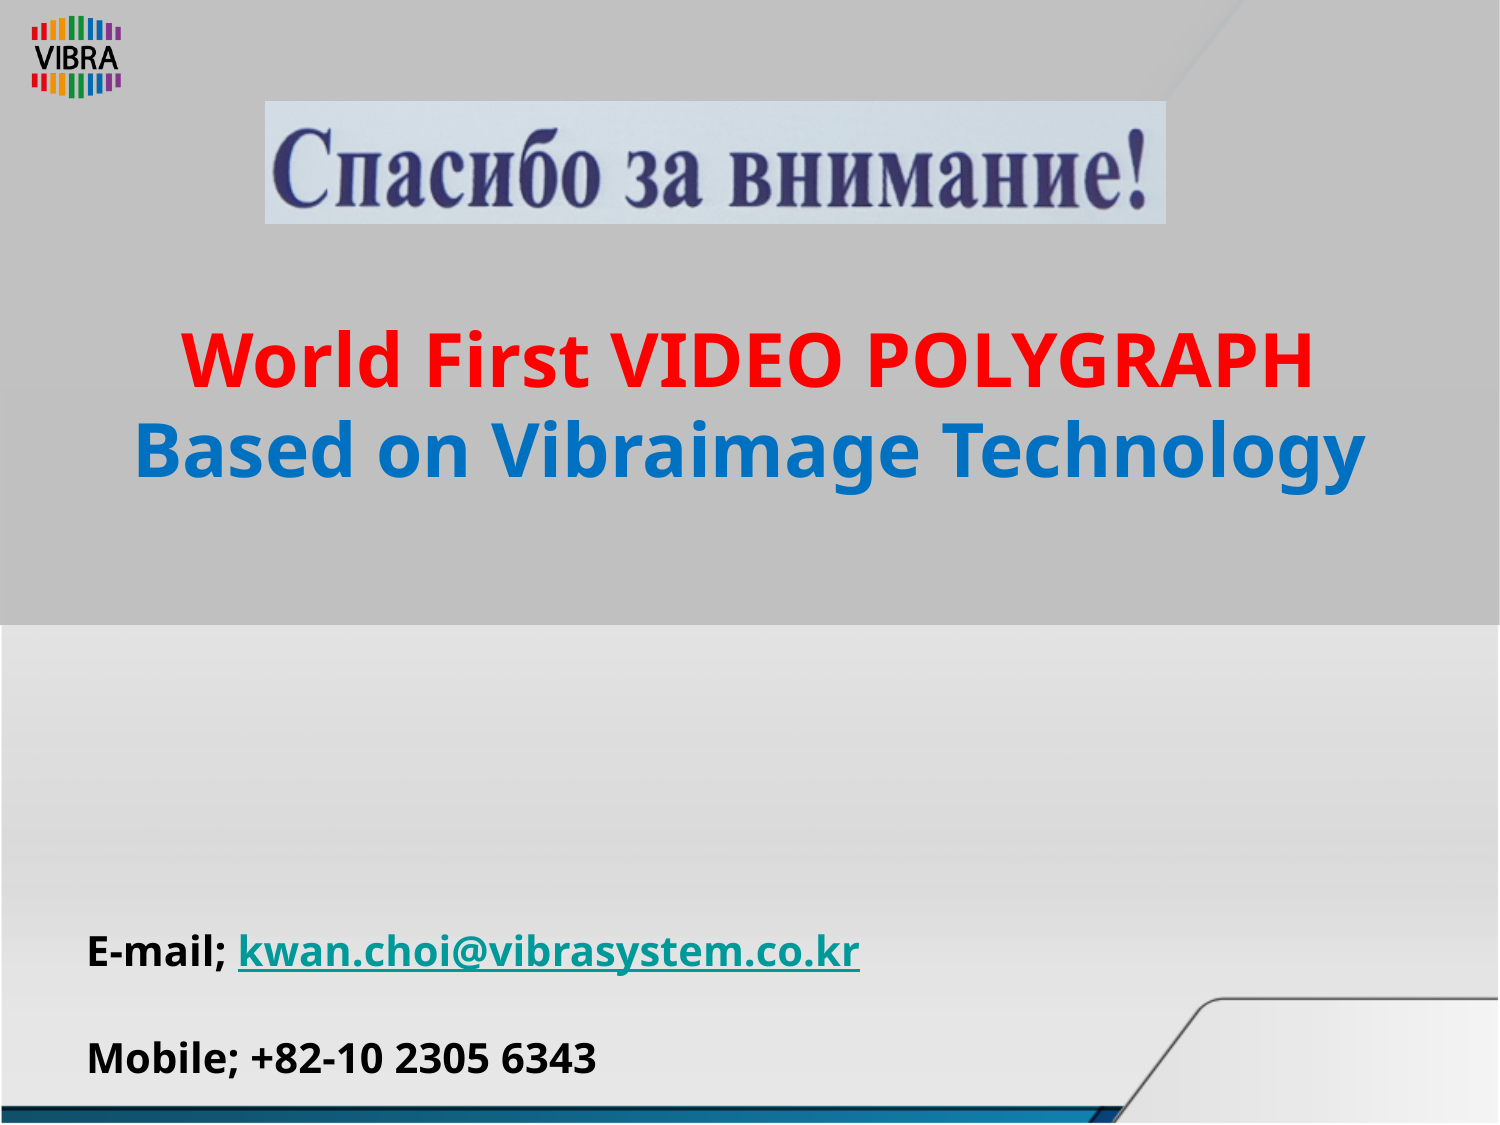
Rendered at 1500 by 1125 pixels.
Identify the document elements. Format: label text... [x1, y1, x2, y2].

picture [0, 625, 1500, 1125]
text_box [512, 1019, 988, 1102]
text_box E-mail; kwan.choi@vibrasystem.co.kr Mobile; +82-10 2305 6343 [71, 916, 876, 1089]
text_box World First VIDEO POLYGRAPH Based on Vibraimage Technology [0, 0, 1500, 625]
picture [28, 0, 124, 107]
picture [265, 101, 1166, 224]
